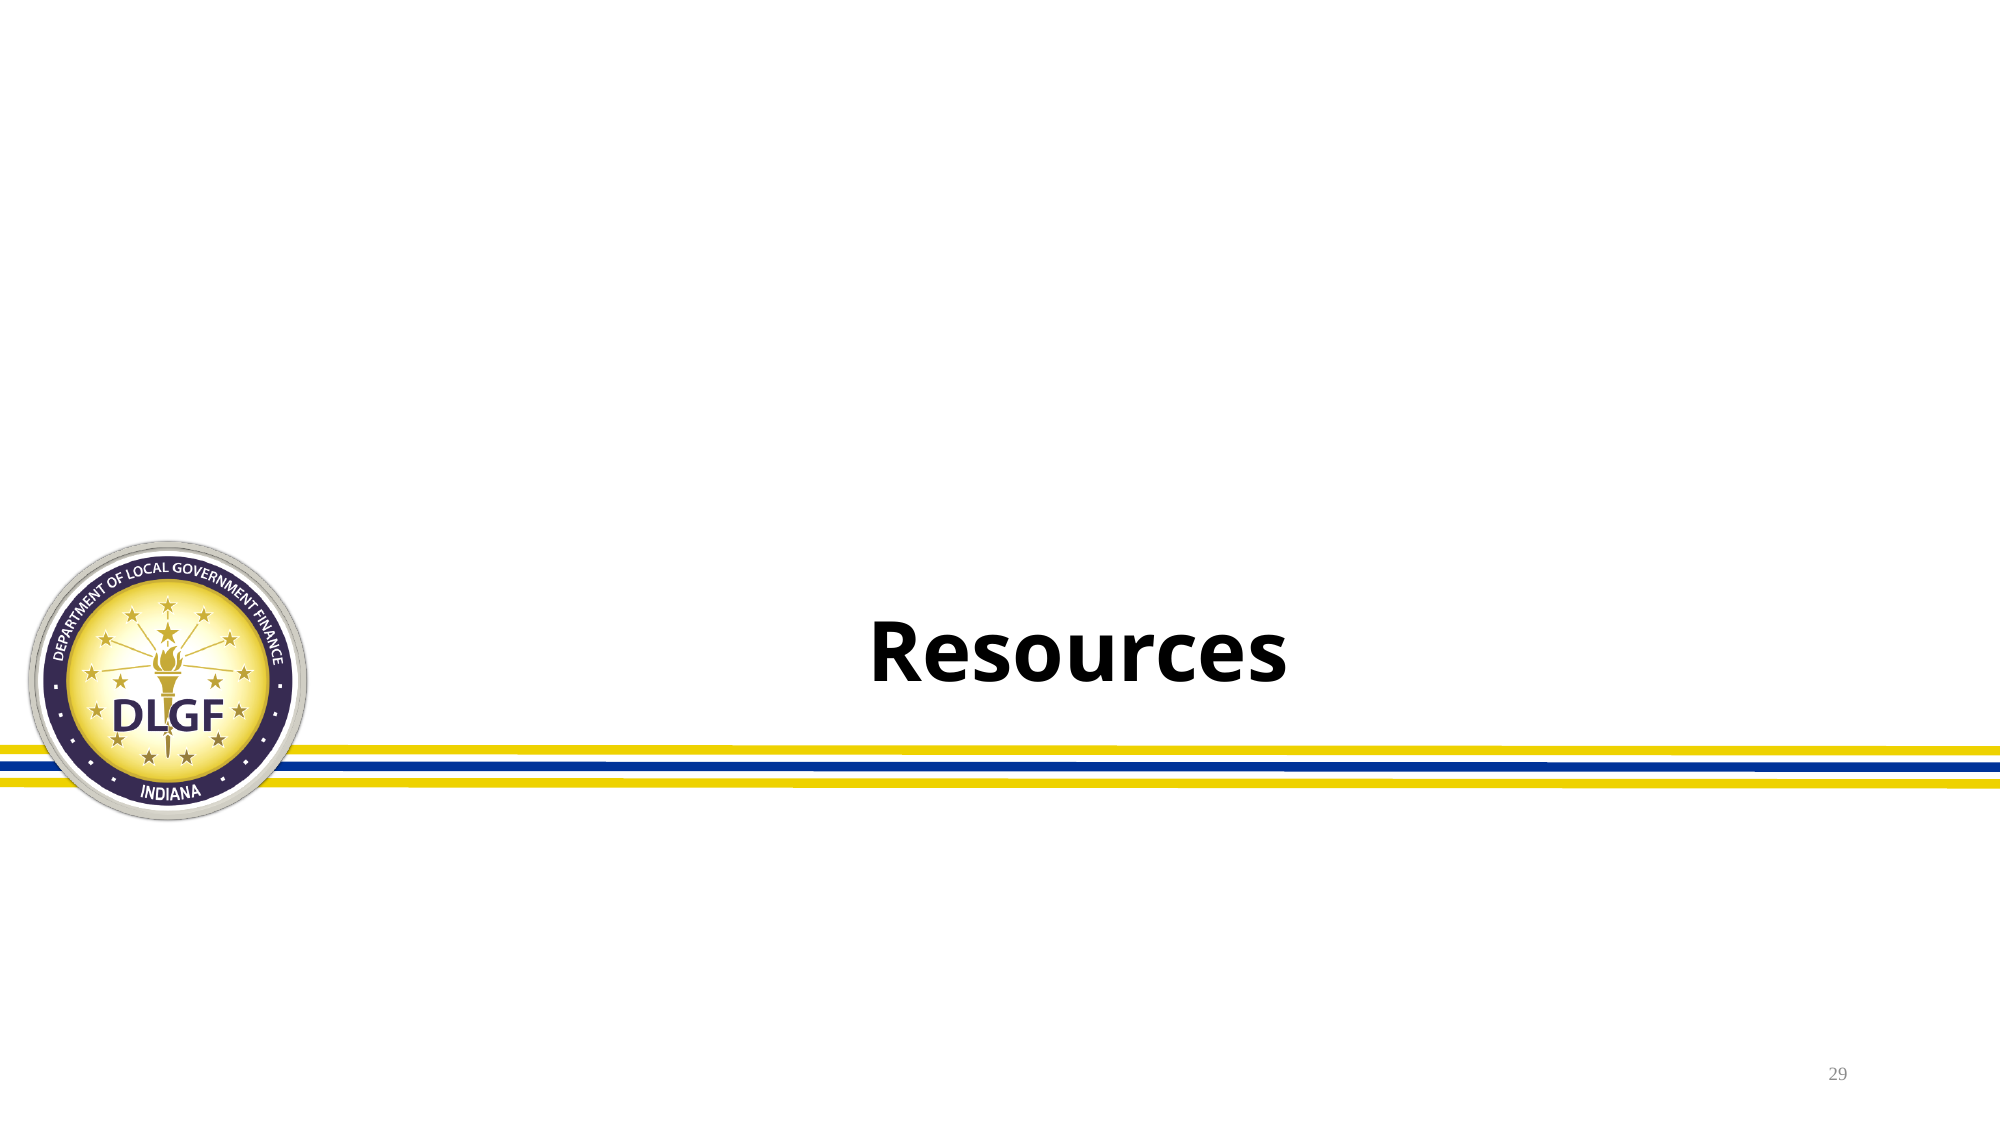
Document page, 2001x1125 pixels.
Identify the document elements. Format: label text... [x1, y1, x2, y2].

title Resources [310, 583, 1846, 727]
slide_number 29 [1412, 1042, 1863, 1103]
picture [24, 537, 311, 824]
